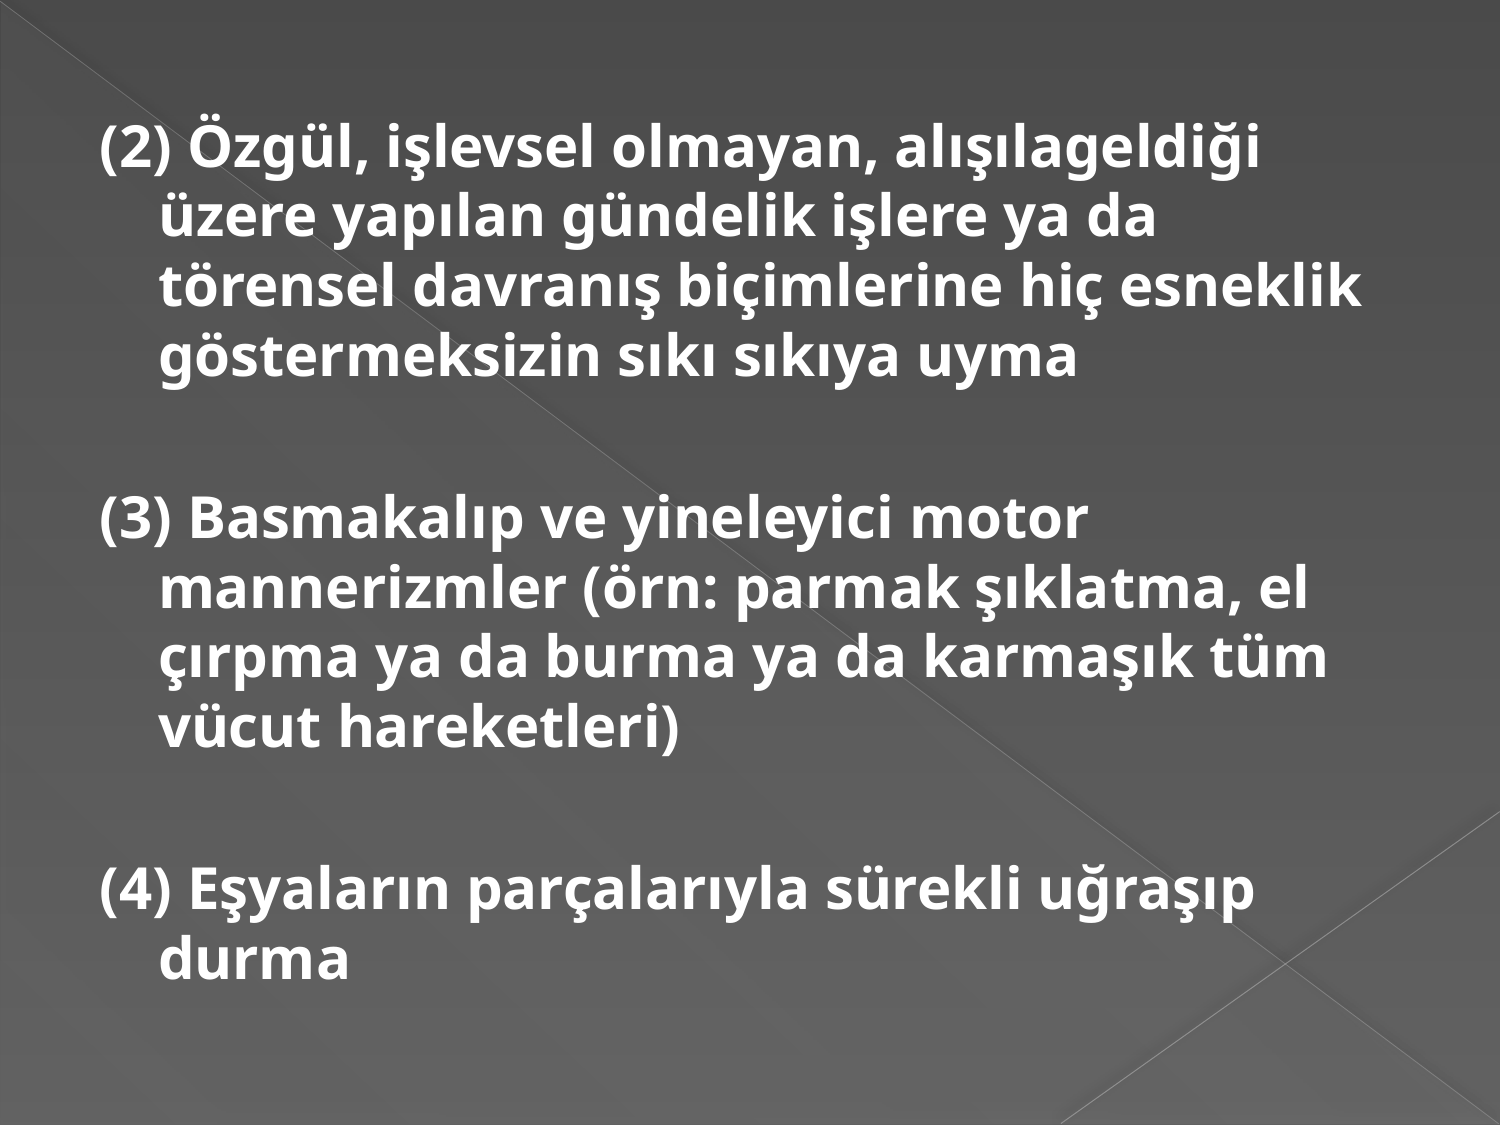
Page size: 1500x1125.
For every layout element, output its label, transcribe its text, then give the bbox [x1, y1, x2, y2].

list (2) Özgül, işlevsel olmayan, alışılageldiği üzere yapılan gündelik işlere ya da törensel davranış biçimlerine hiç esneklik göstermeksizin sıkı sıkıya uyma (3) Basmakalıp ve yineleyici motor mannerizmler (örn: parmak şıklatma, el çırpma ya da burma ya da karmaşık tüm vücut hareketleri) (4) Eşyaların parçalarıyla sürekli uğraşıp durma [75, 101, 1425, 1005]
